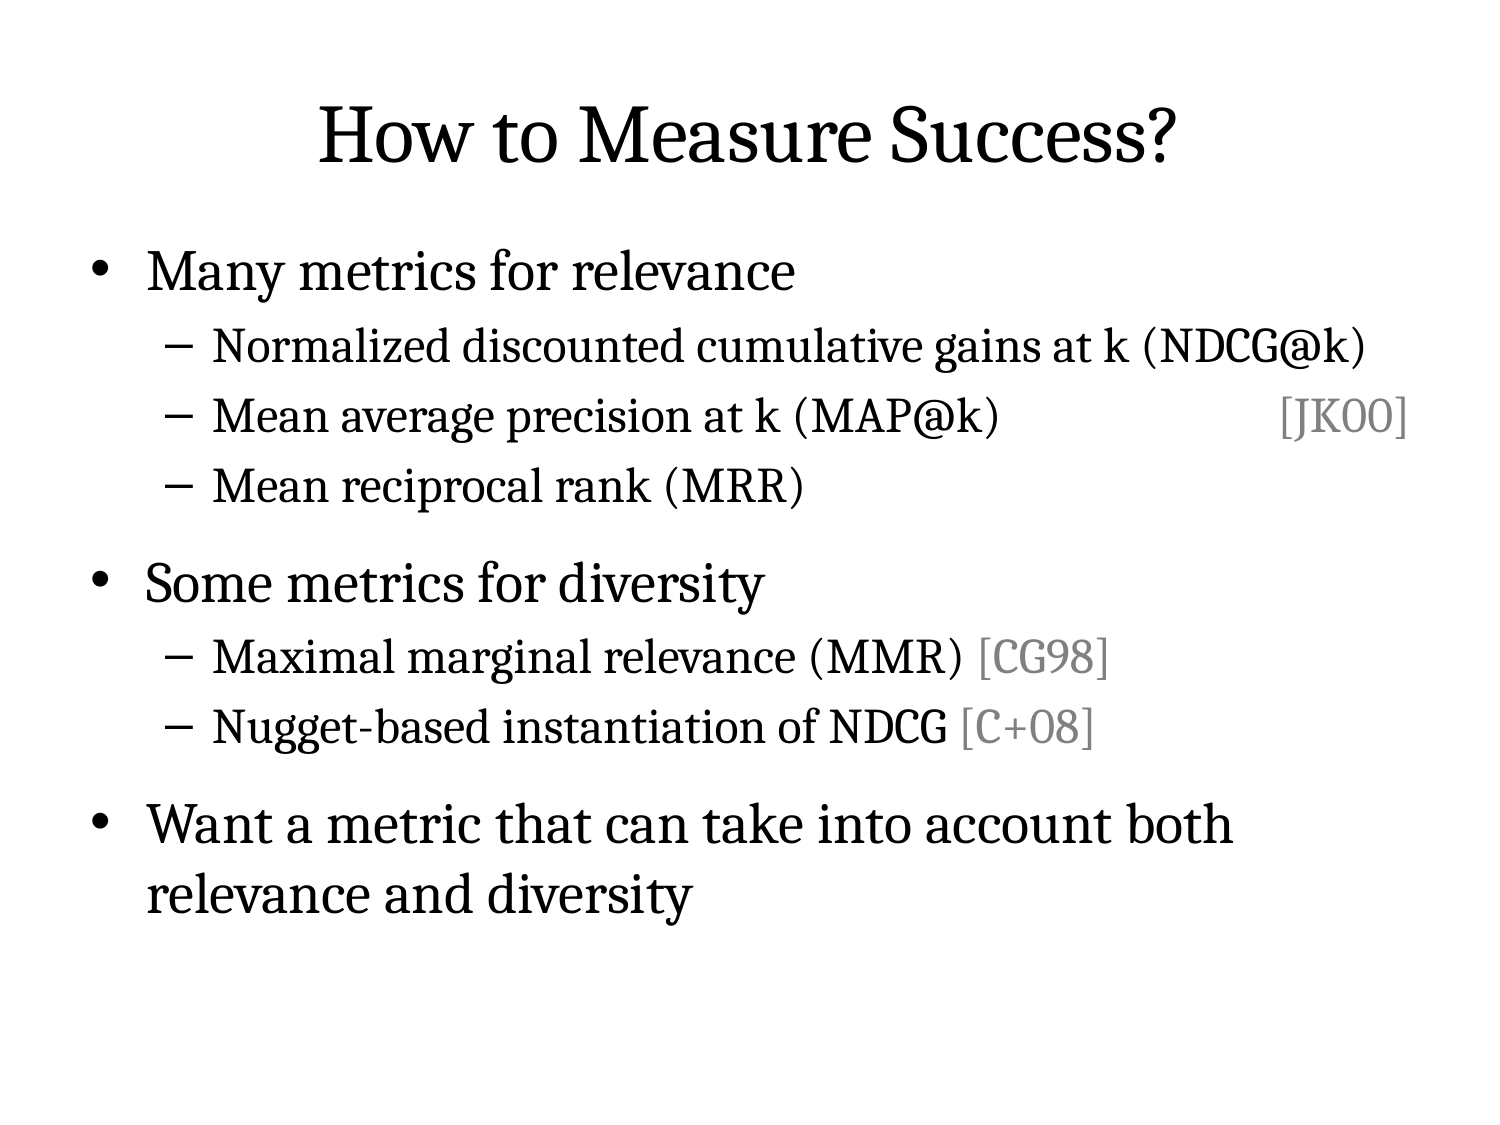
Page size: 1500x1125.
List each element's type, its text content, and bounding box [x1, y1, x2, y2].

list Many metrics for relevance Normalized discounted cumulative gains at k (NDCG@k) Mean average precision at k (MAP@k) Mean reciprocal rank (MRR) Some metrics for diversity Maximal marginal relevance (MMR) [CG98] Nugget-based instantiation of NDCG [C+08] Want a metric that can take into account both relevance and diversity [75, 224, 1438, 1005]
text_box [JK00] [1262, 374, 1438, 450]
title How to Measure Success? [75, 45, 1425, 213]
